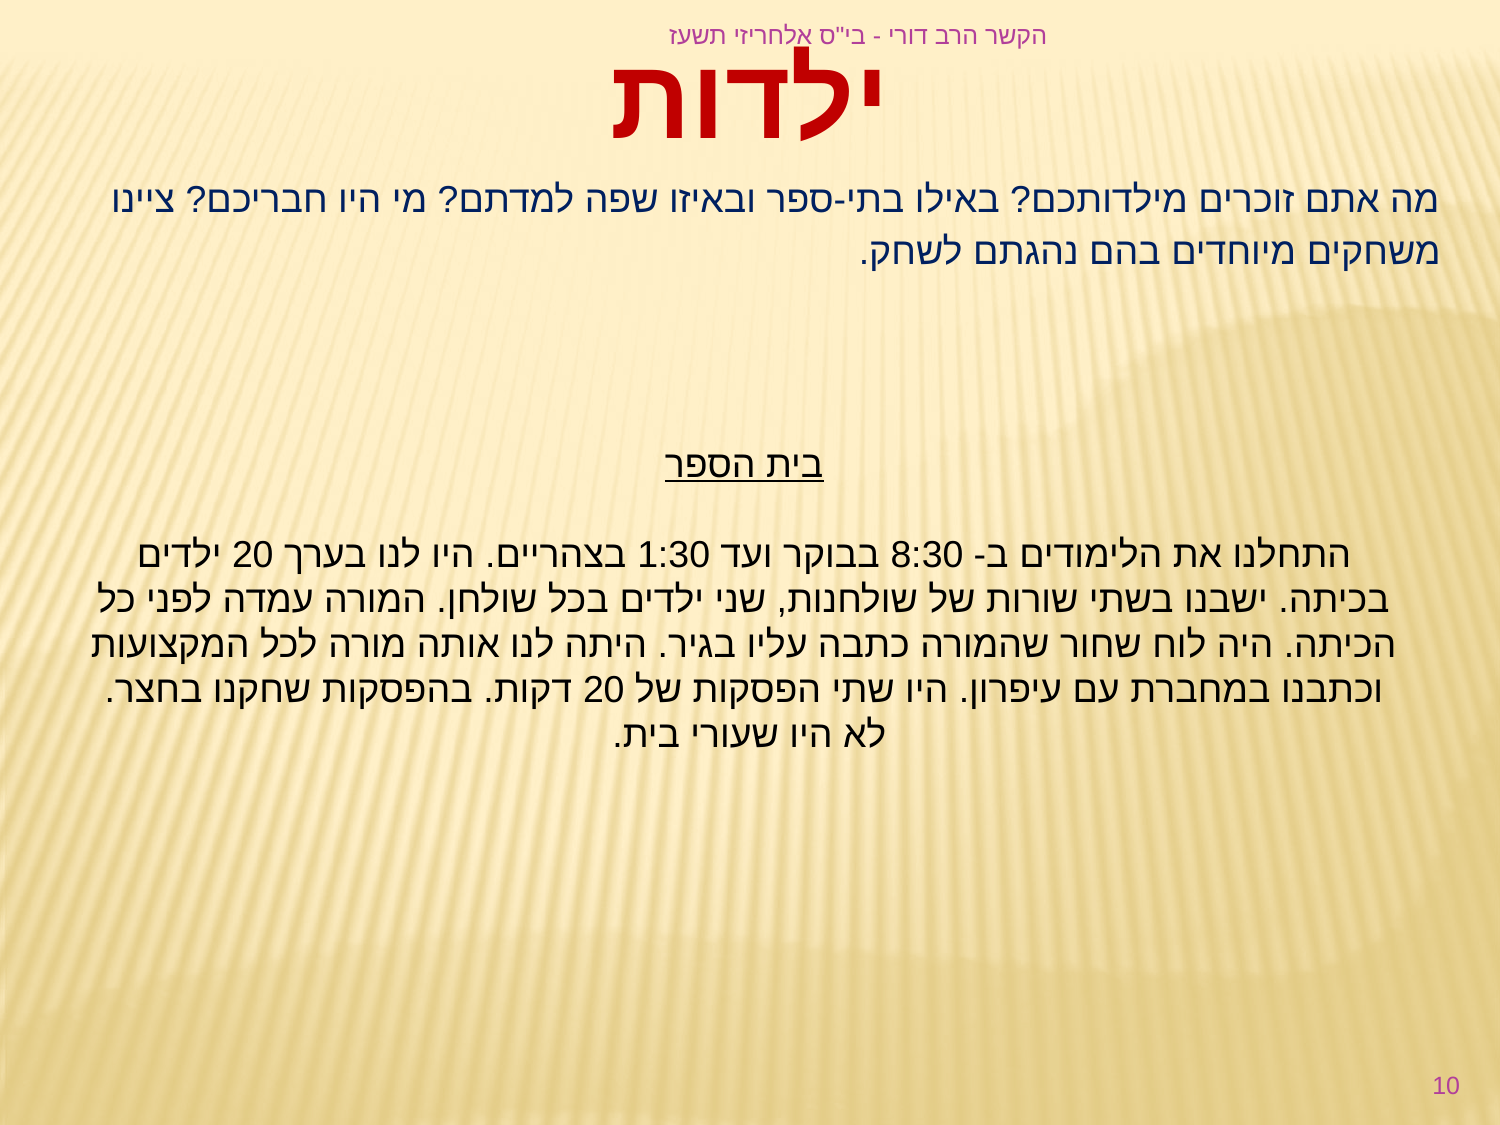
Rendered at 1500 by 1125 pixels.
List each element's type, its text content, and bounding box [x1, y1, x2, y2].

text_box מה אתם זוכרים מילדותכם? באילו בתי-ספר ובאיזו שפה למדתם? מי היו חבריכם? ציינו משחקים מיוחדים בהם נהגתם לשחק. [41, 160, 1471, 331]
text_box בית הספר התחלנו את הלימודים ב- 8:30 בבוקר ועד 1:30 בצהריים. היו לנו בערך 20 ילדים בכיתה. ישבנו בשתי שורות של שולחנות, שני ילדים בכל שולחן. המורה עמדה לפני כל הכיתה. היה לוח שחור שהמורה כתבה עליו בגיר. היתה לנו אותה מורה לכל המקצועות וכתבנו במחברת עם עיפרון. היו שתי הפסקות של 20 דקות. בהפסקות שחקנו בחצר. לא היו שעורי בית. [64, 432, 1424, 763]
footer הקשר הרב דורי - בי"ס אלחריזי תשעז [512, 12, 1063, 60]
slide_number 10 [1350, 1062, 1475, 1103]
text_box ילדות [595, 60, 904, 160]
